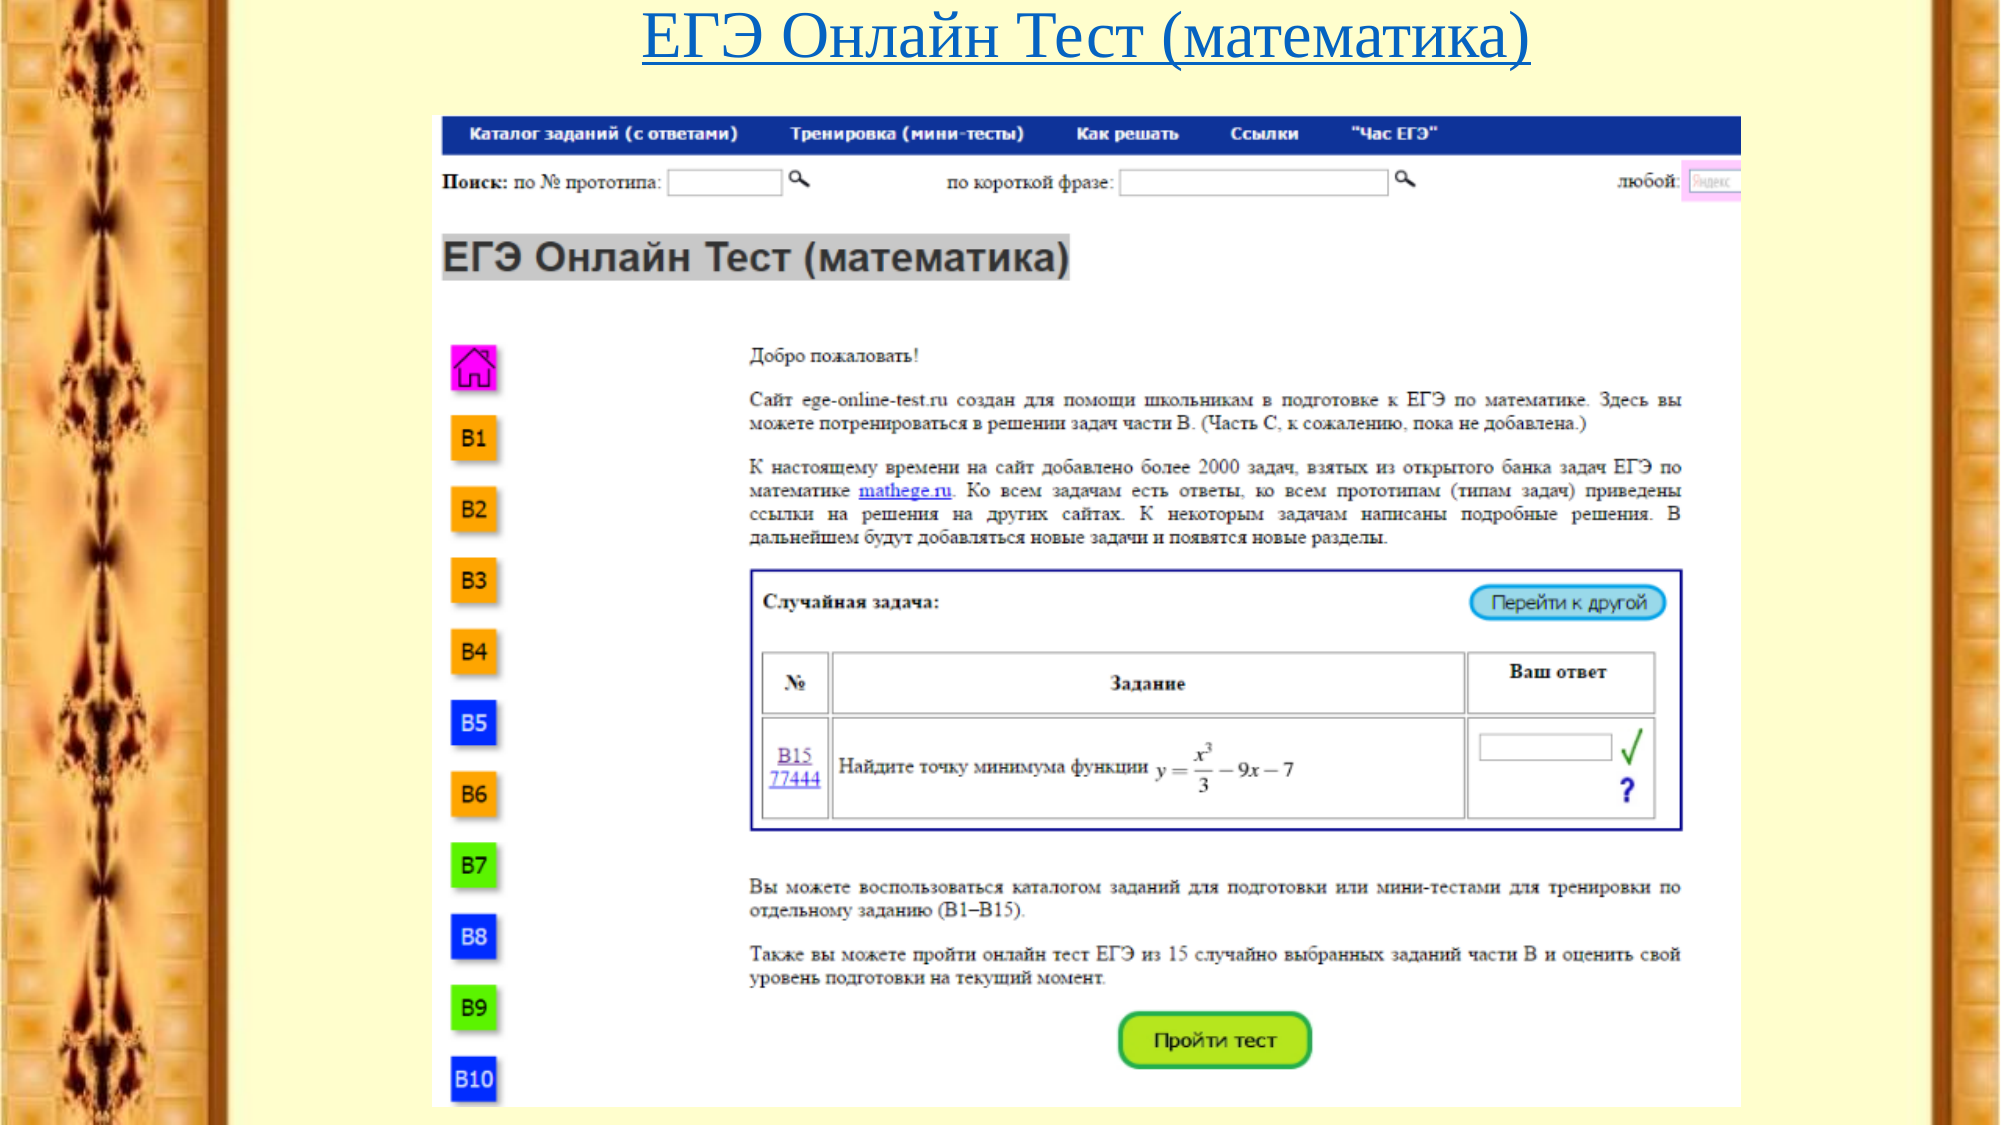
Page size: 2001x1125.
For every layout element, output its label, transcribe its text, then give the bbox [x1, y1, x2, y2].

text_box ЕГЭ Онлайн Тест (математика) [239, 0, 1934, 79]
picture [0, 0, 2001, 1125]
